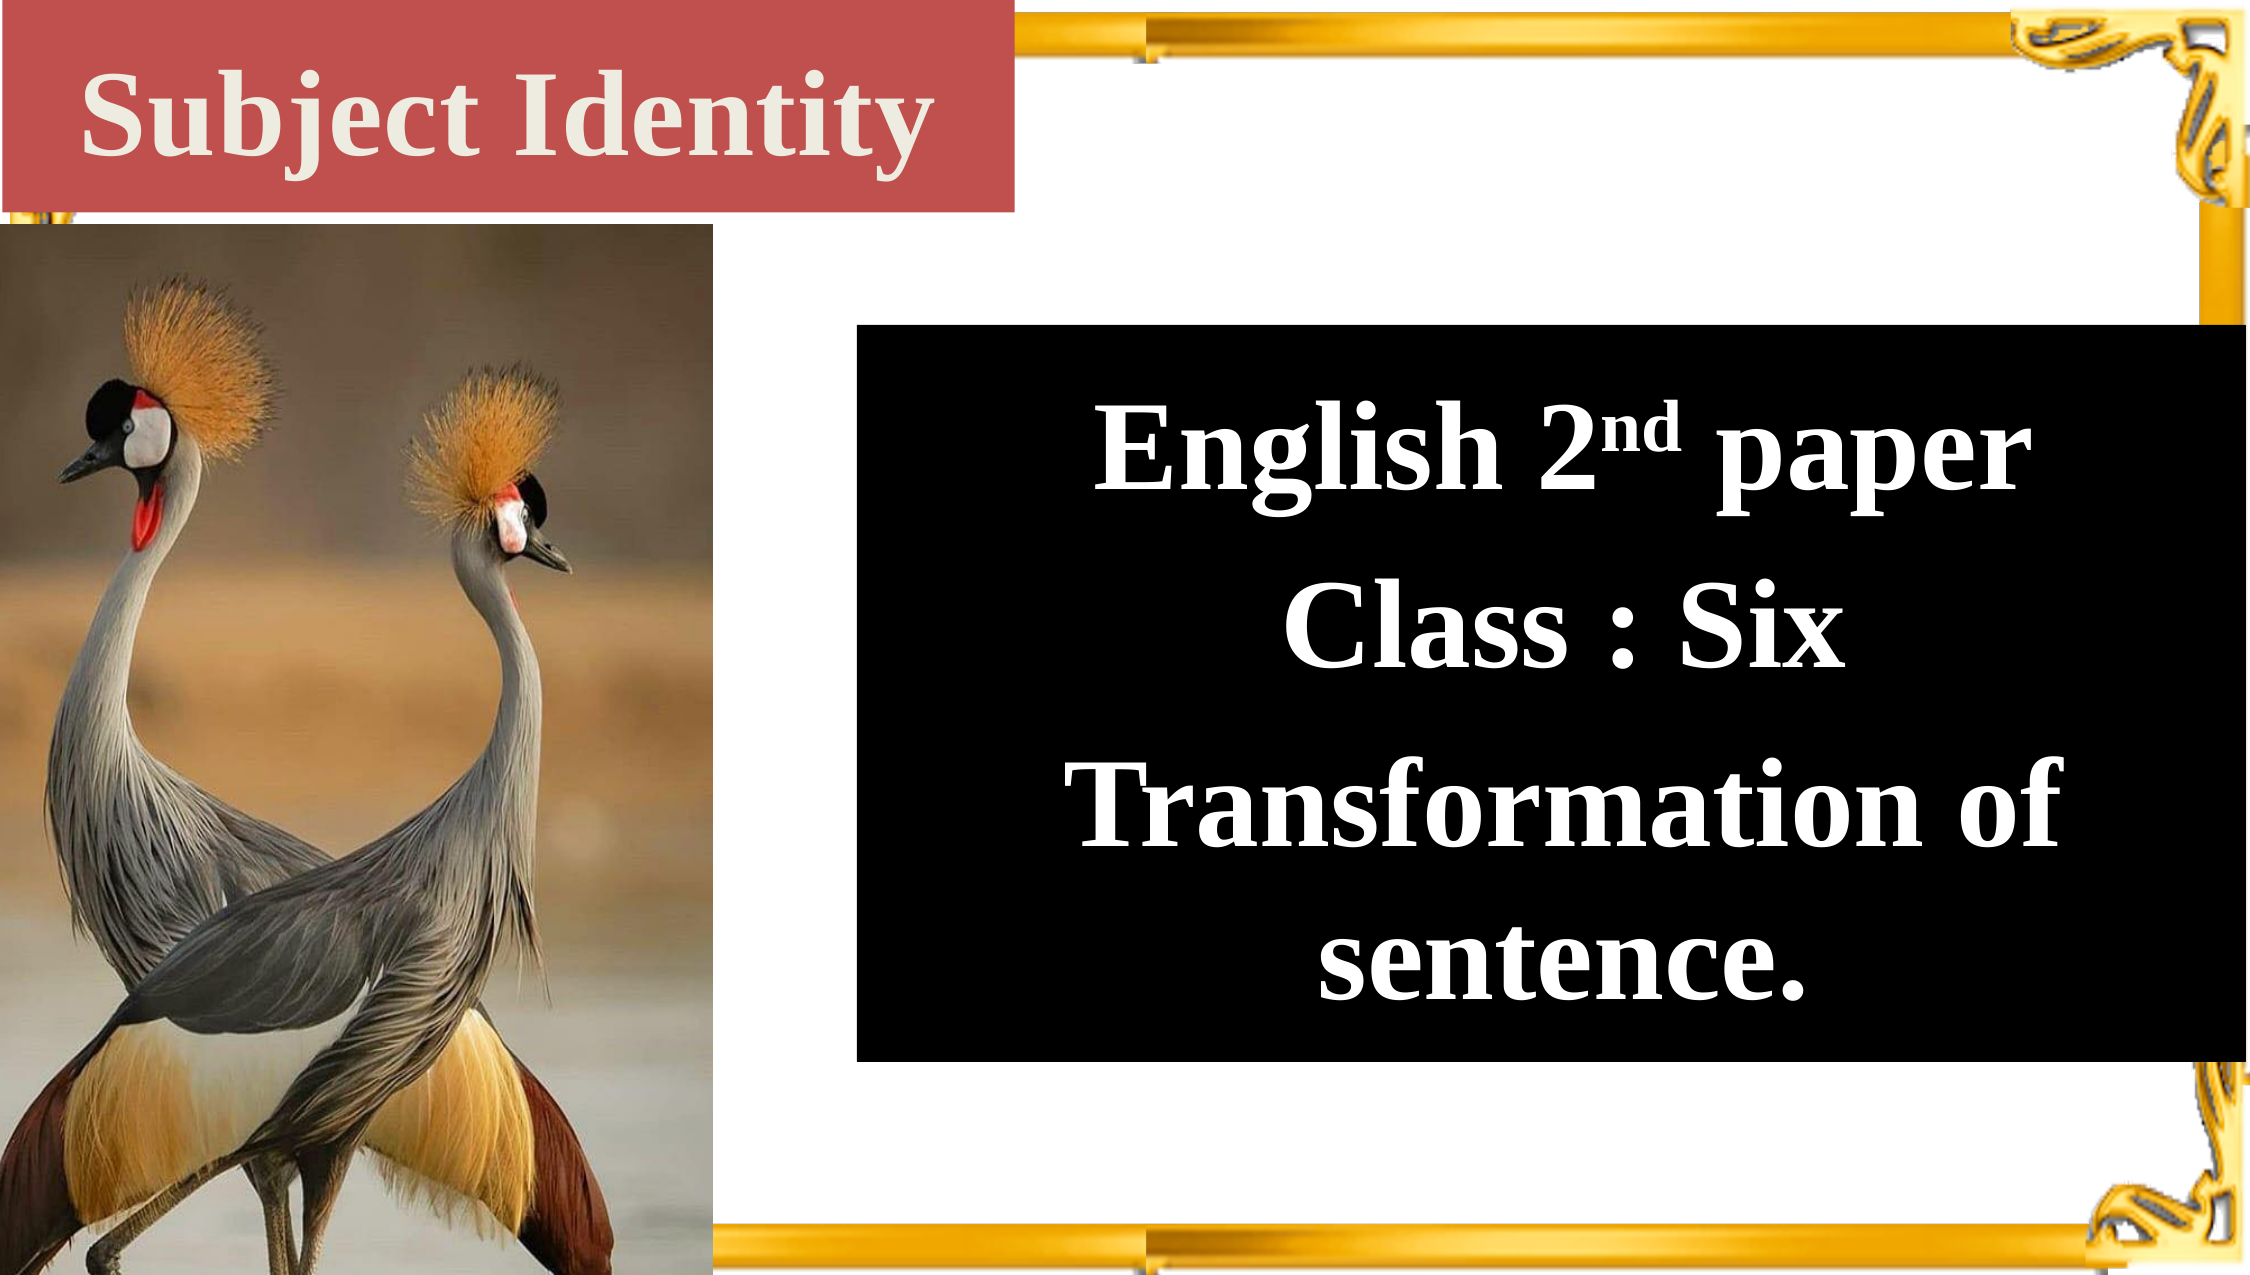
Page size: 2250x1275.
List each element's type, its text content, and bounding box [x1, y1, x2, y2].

picture [0, 0, 2250, 1275]
list English 2nd paper Class : Six Transformation of sentence. [855, 323, 2247, 1064]
title Subject Identity [2, 0, 1015, 213]
